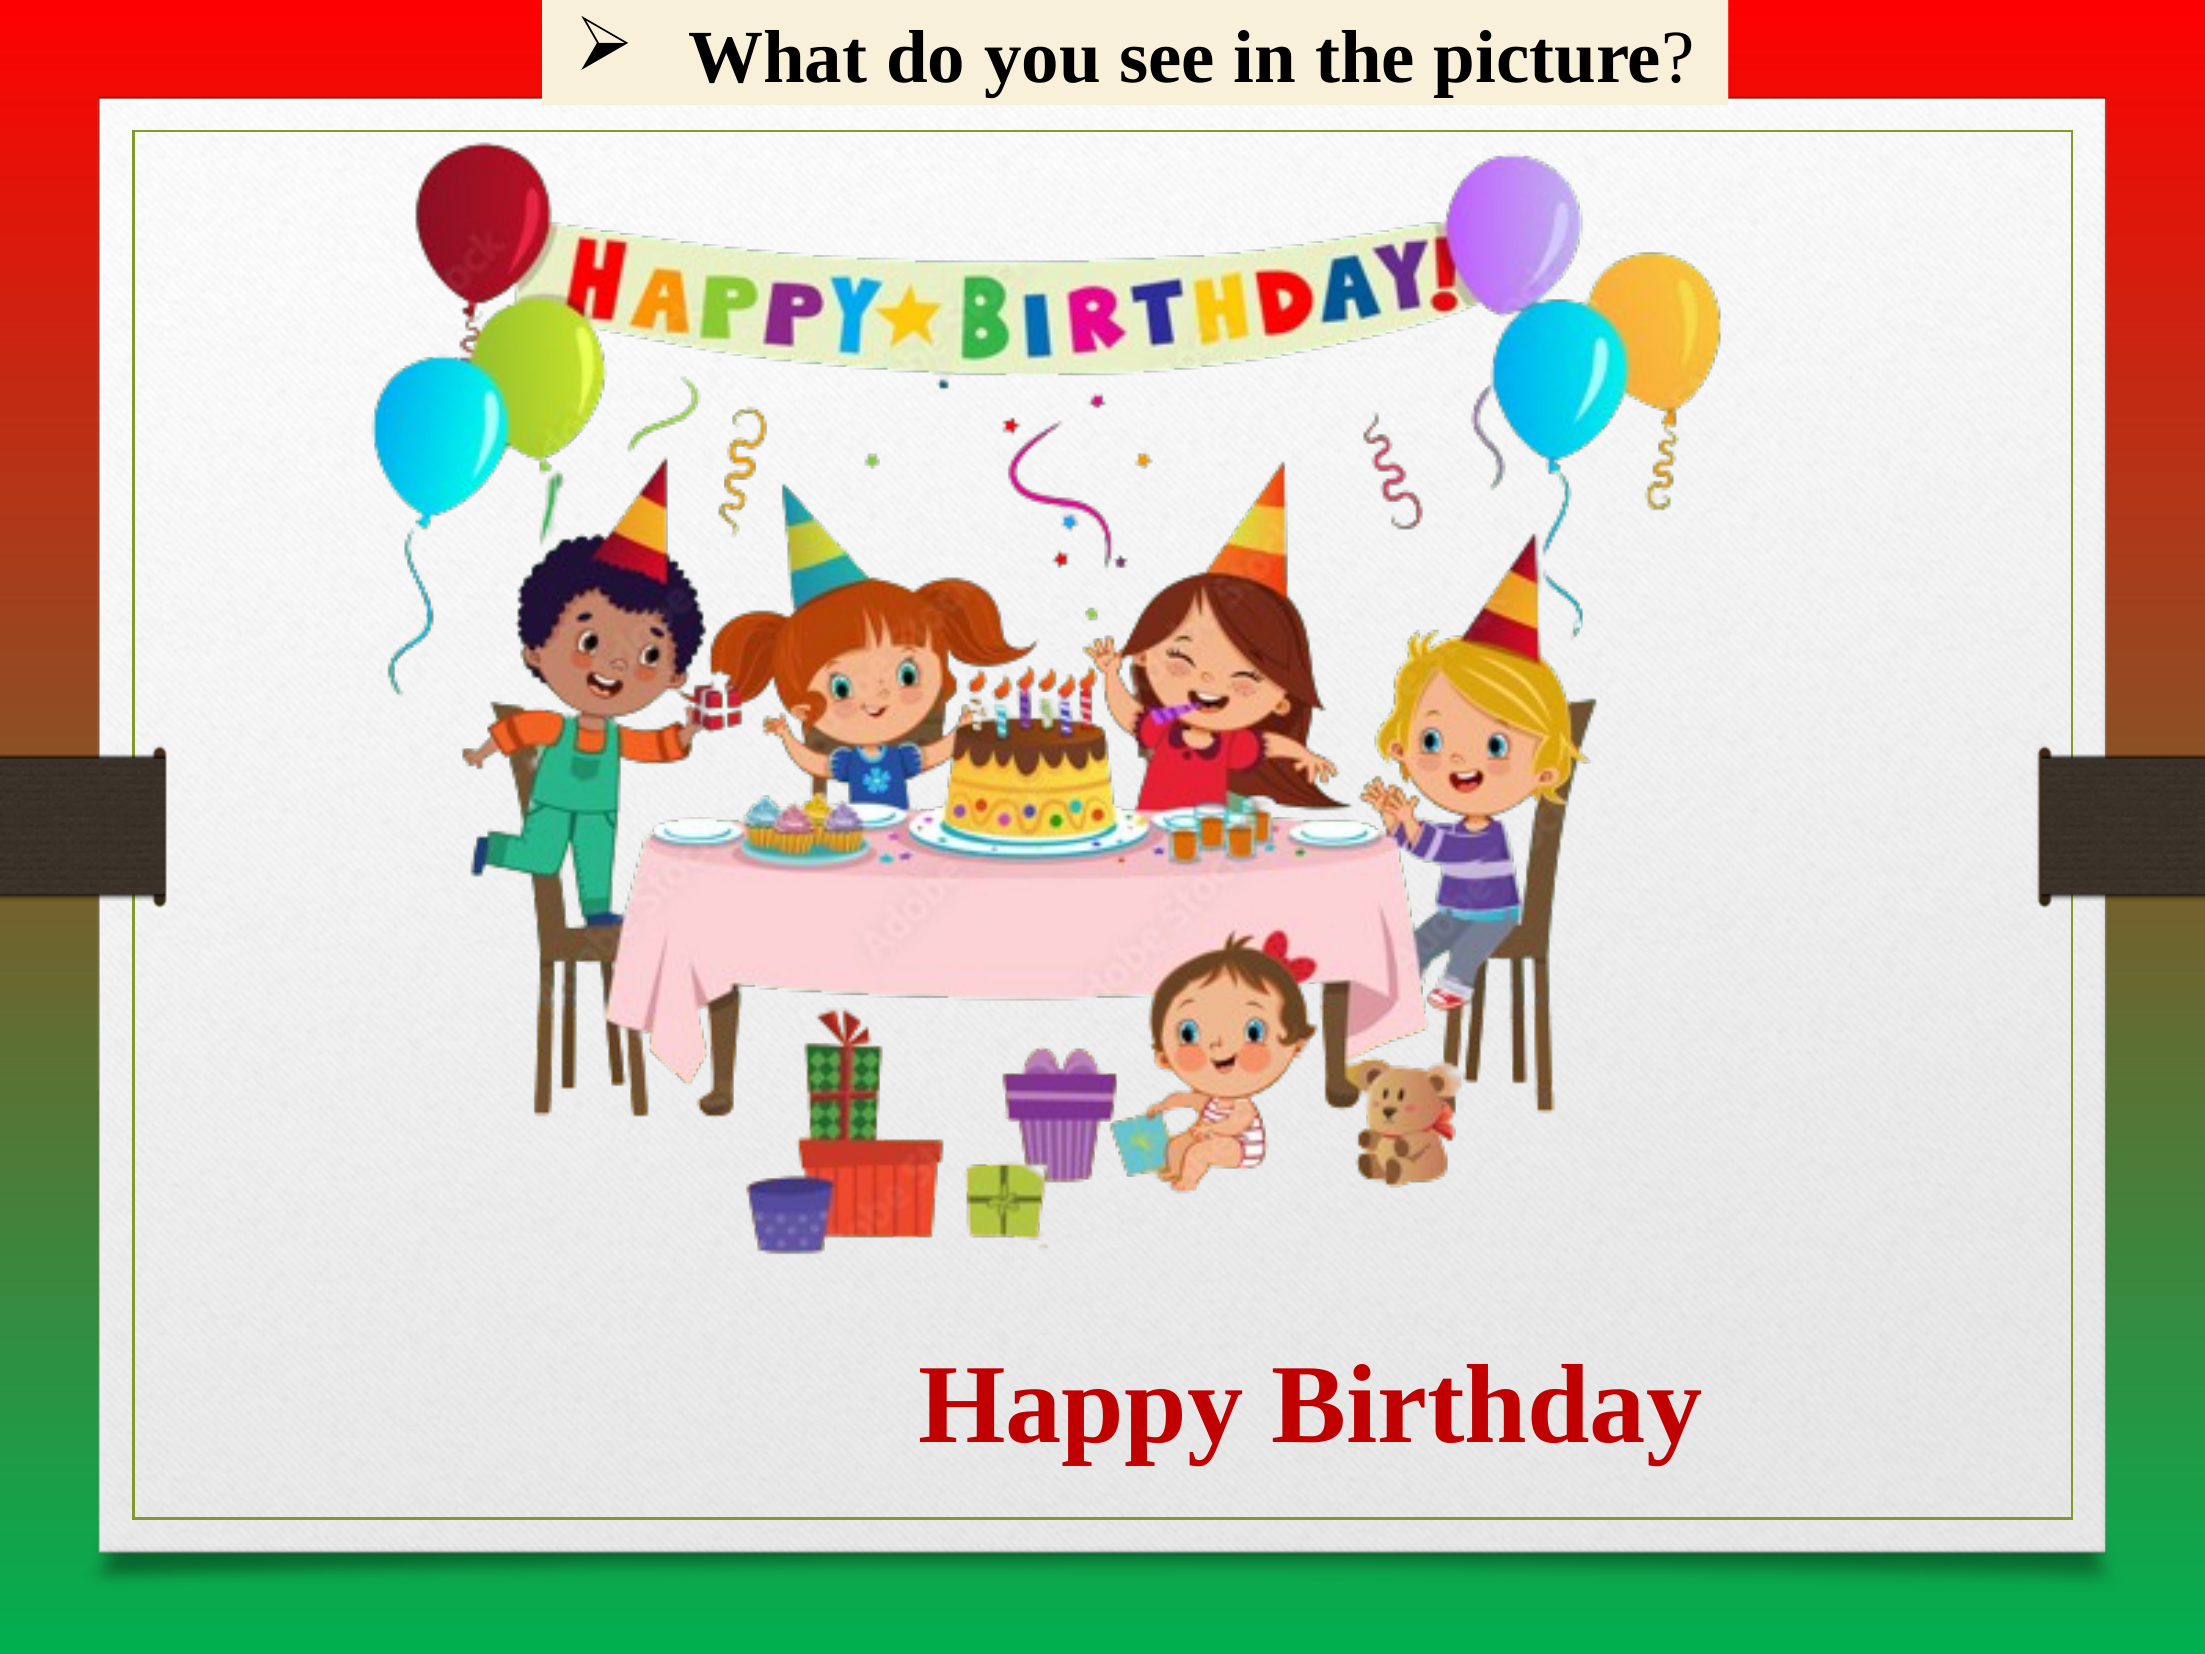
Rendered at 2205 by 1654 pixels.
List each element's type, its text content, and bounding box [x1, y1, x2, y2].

text_box Happy Birthday [903, 1323, 1778, 1473]
picture [0, 0, 2205, 1654]
text_box What do you see in the picture? [542, 0, 1729, 105]
